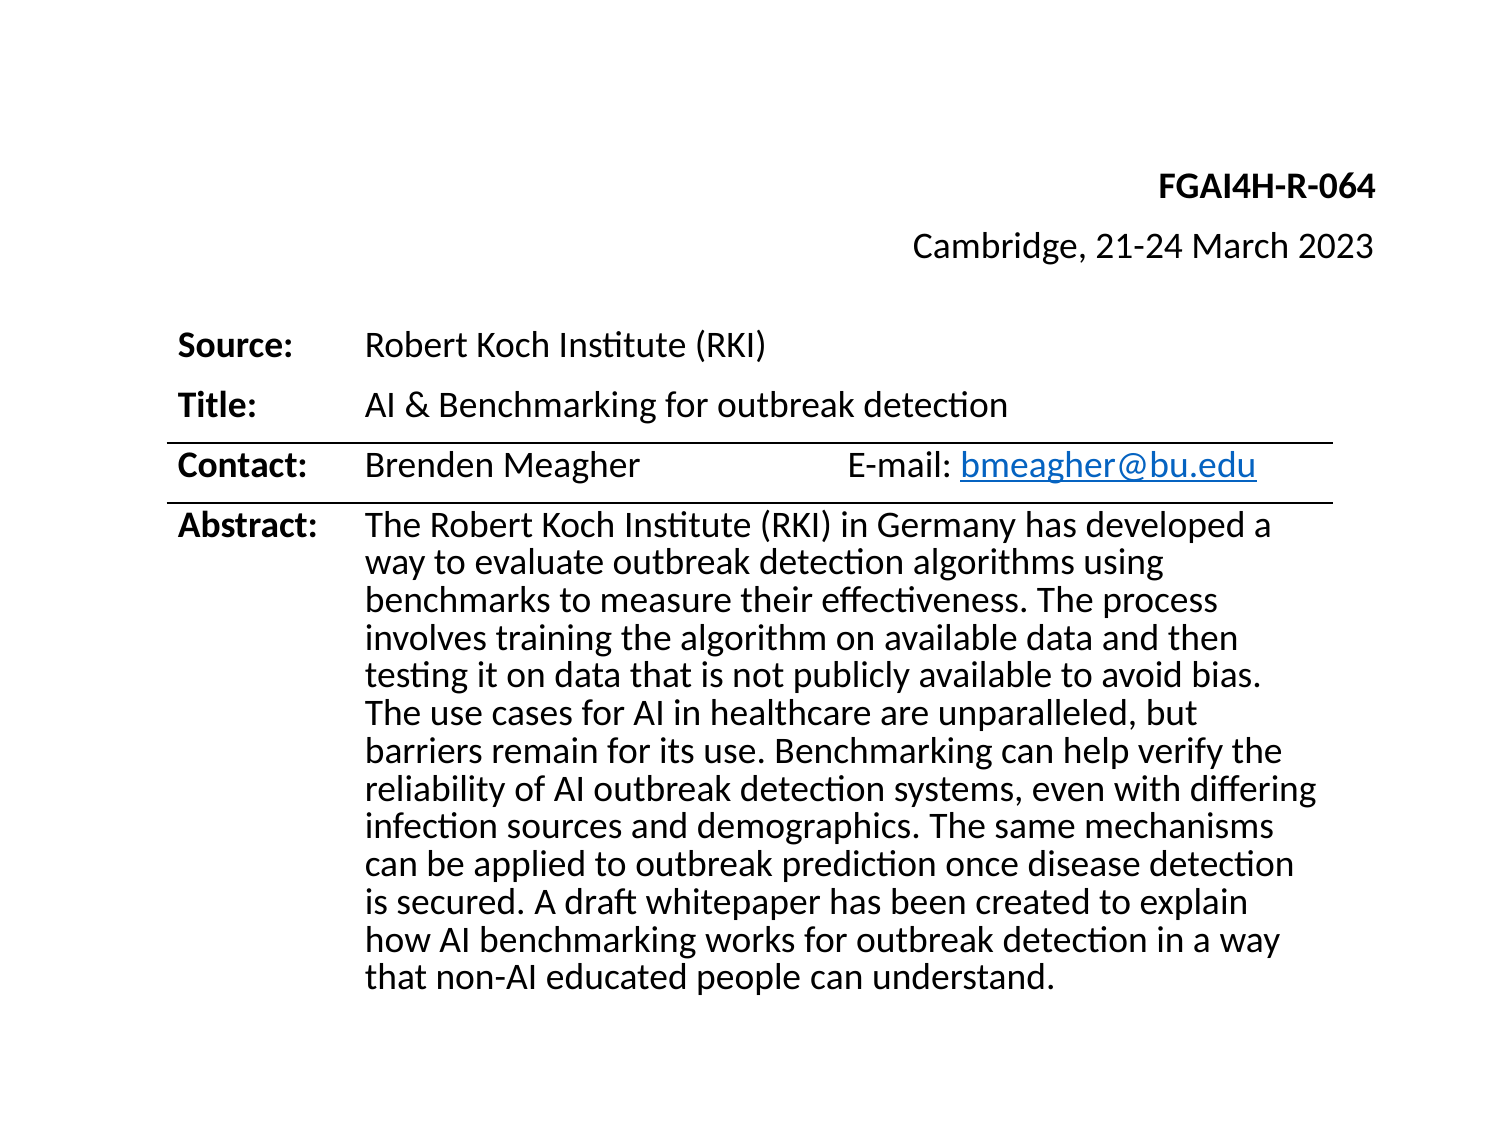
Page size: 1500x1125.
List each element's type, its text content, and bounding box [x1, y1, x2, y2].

table_header Robert Koch Institute (RKI) [354, 323, 1333, 383]
table_header Source: [167, 323, 354, 383]
text_box FGAI4H-R-064 [1143, 153, 1391, 214]
table_cell E-mail: bmeagher@bu.edu [836, 444, 1333, 502]
table_cell Abstract: [167, 504, 354, 1099]
text_box Cambridge, 21-24 March 2023 [897, 213, 1389, 274]
table_cell Contact: [167, 444, 354, 502]
table_cell AI & Benchmarking for outbreak detection [354, 383, 1333, 442]
table_cell The Robert Koch Institute (RKI) in Germany has developed a way to evaluate outbreak detection algorithms using benchmarks to measure their effectiveness. The process involves training the algorithm on available data and then testing it on data that is not publicly available to avoid bias. The use cases for AI in healthcare are unparalleled, but barriers remain for its use. Benchmarking can help verify the reliability of AI outbreak detection systems, even with differing infection sources and demographics. The same mechanisms can be applied to outbreak prediction once disease detection is secured. A draft whitepaper has been created to explain how AI benchmarking works for outbreak detection in a way that non-AI educated people can understand. [354, 504, 1333, 1099]
table_cell Title: [167, 383, 354, 442]
table_cell Brenden Meagher [354, 444, 836, 502]
